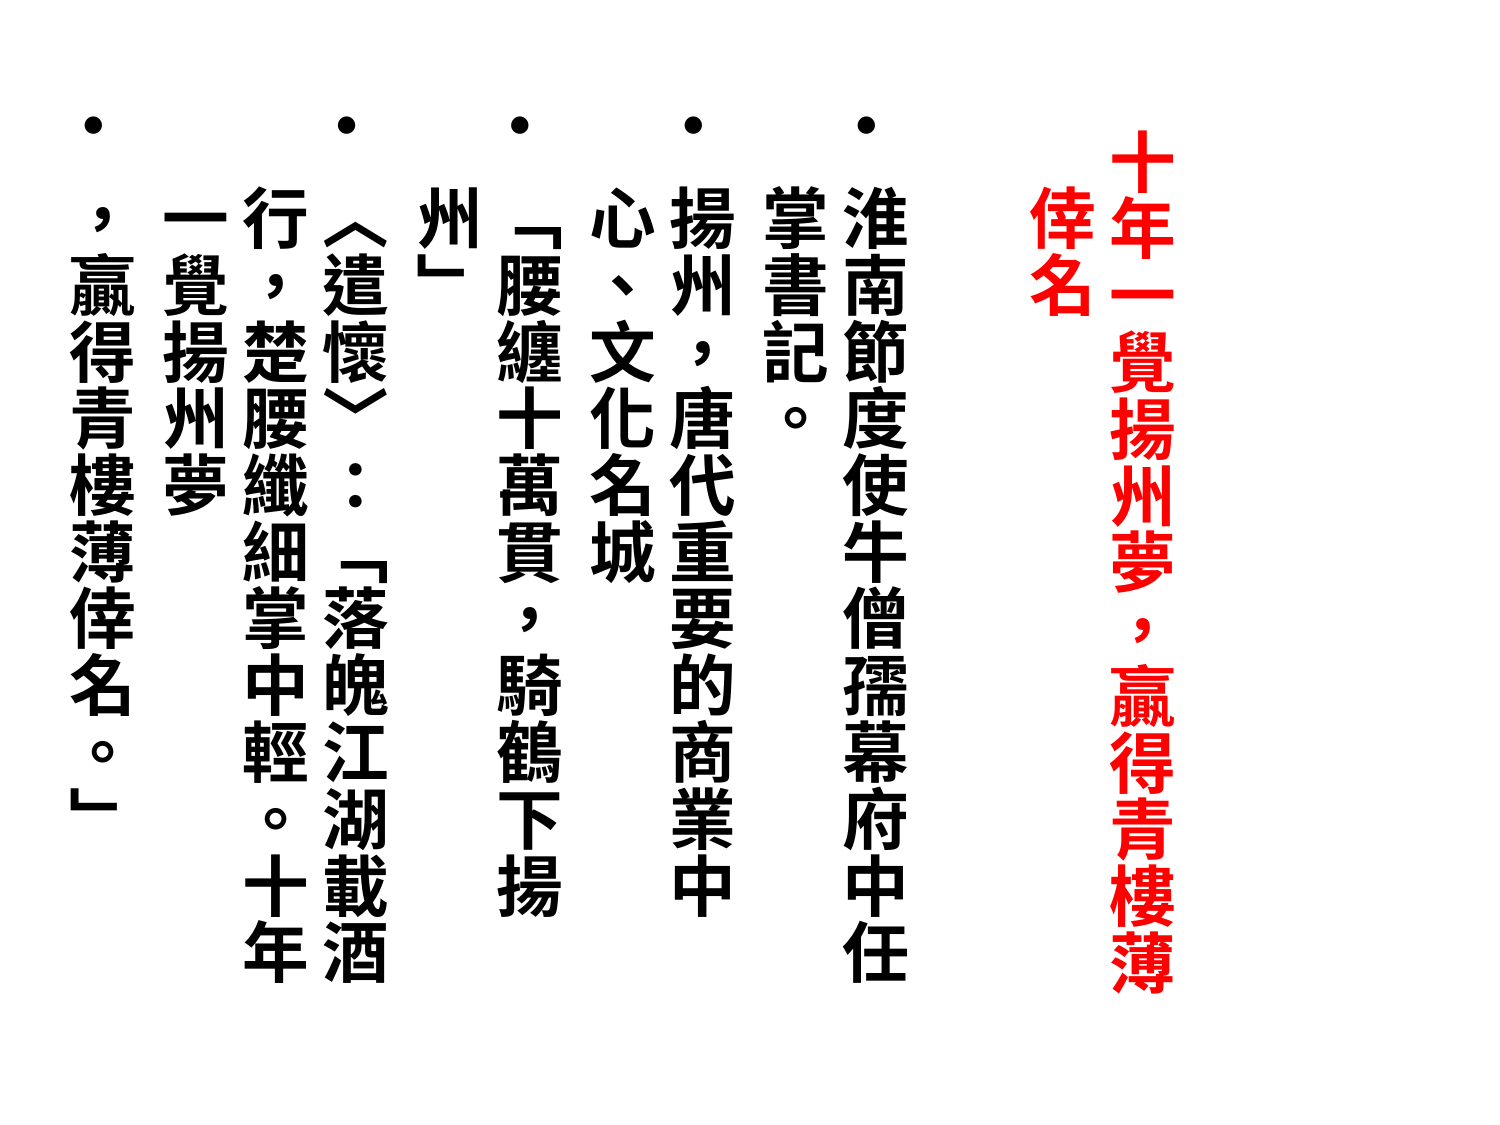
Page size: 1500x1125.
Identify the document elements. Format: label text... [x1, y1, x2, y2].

text_box 作者介紹-6 [74, 0, 1425, 148]
list 十年一覺揚州夢，贏得青樓薄倖名 淮南節度使牛僧孺幕府中任掌書記。 揚州，唐代重要的商業中心、文化名城 「腰纏十萬貫，騎鶴下揚州」 〈遣懷〉：「落魄江湖載酒行，楚腰纖細掌中輕。十年一覺揚州夢 ，贏得青樓薄倖名。」 [52, 113, 1471, 1047]
